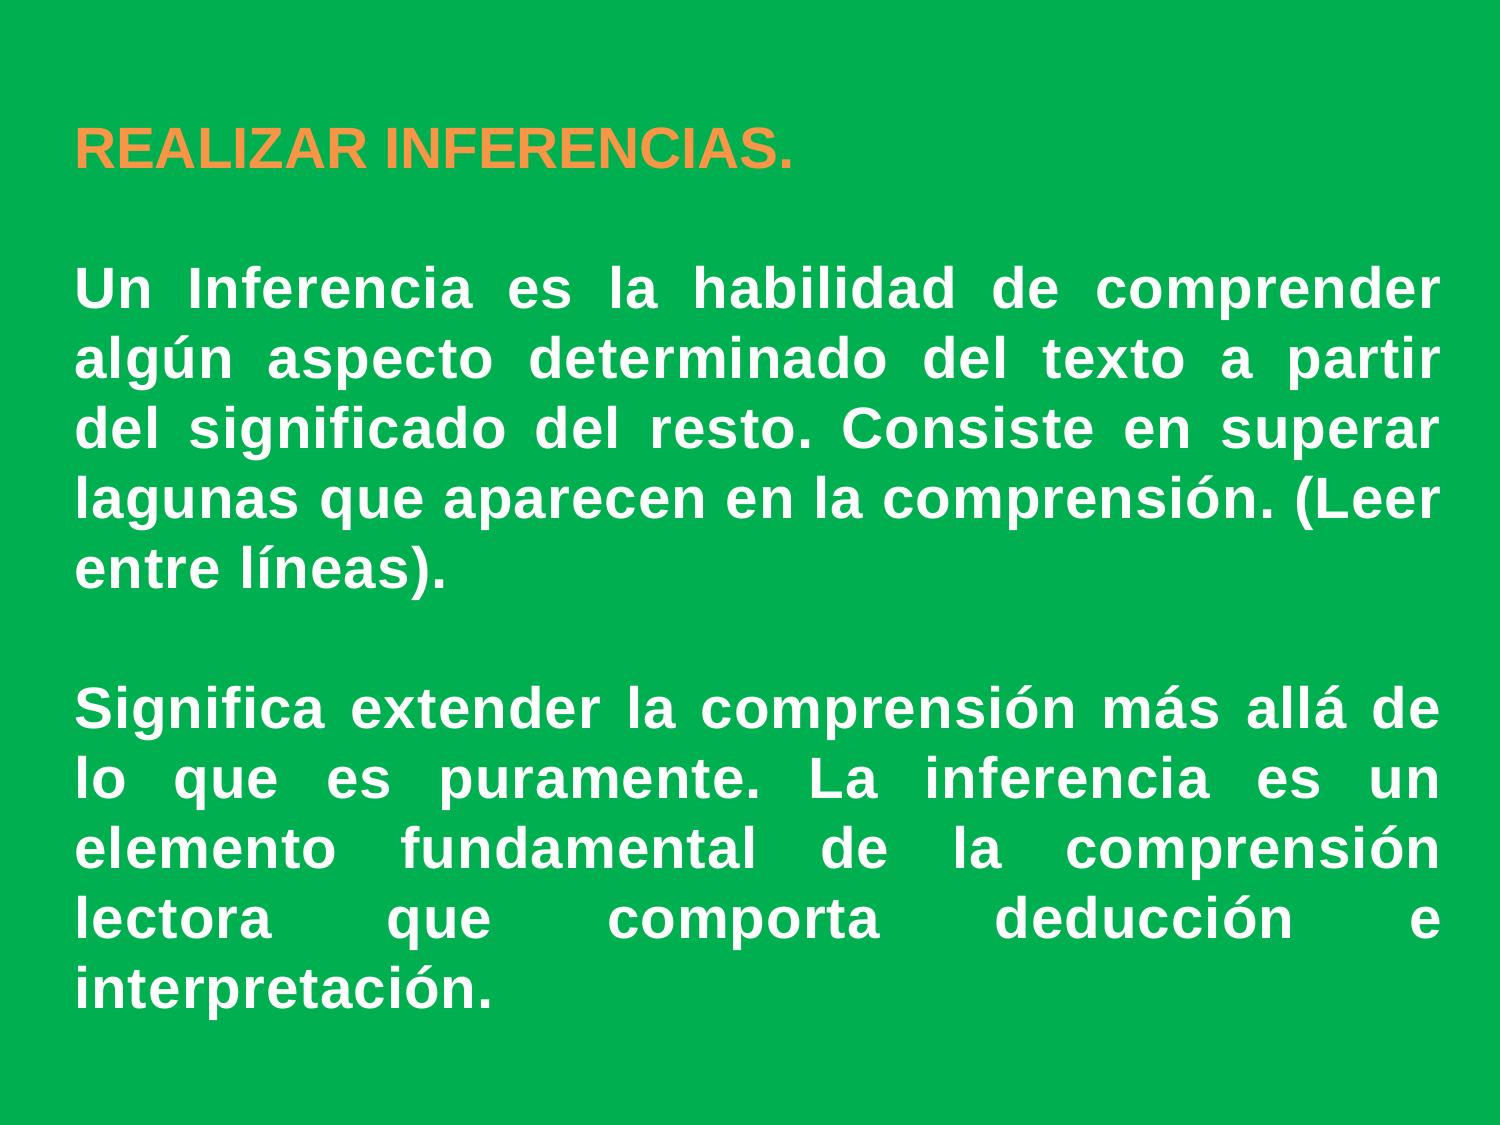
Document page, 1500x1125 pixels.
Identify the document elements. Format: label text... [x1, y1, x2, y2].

text_box REALIZAR INFERENCIAS. Un Inferencia es la habilidad de comprender algún aspecto determinado del texto a partir del significado del resto. Consiste en superar lagunas que aparecen en la comprensión. (Leer entre líneas). Significa extender la comprensión más allá de lo que es puramente. La inferencia es un elemento fundamental de la comprensión lectora que comporta deducción e interpretación. [59, 102, 1460, 1028]
